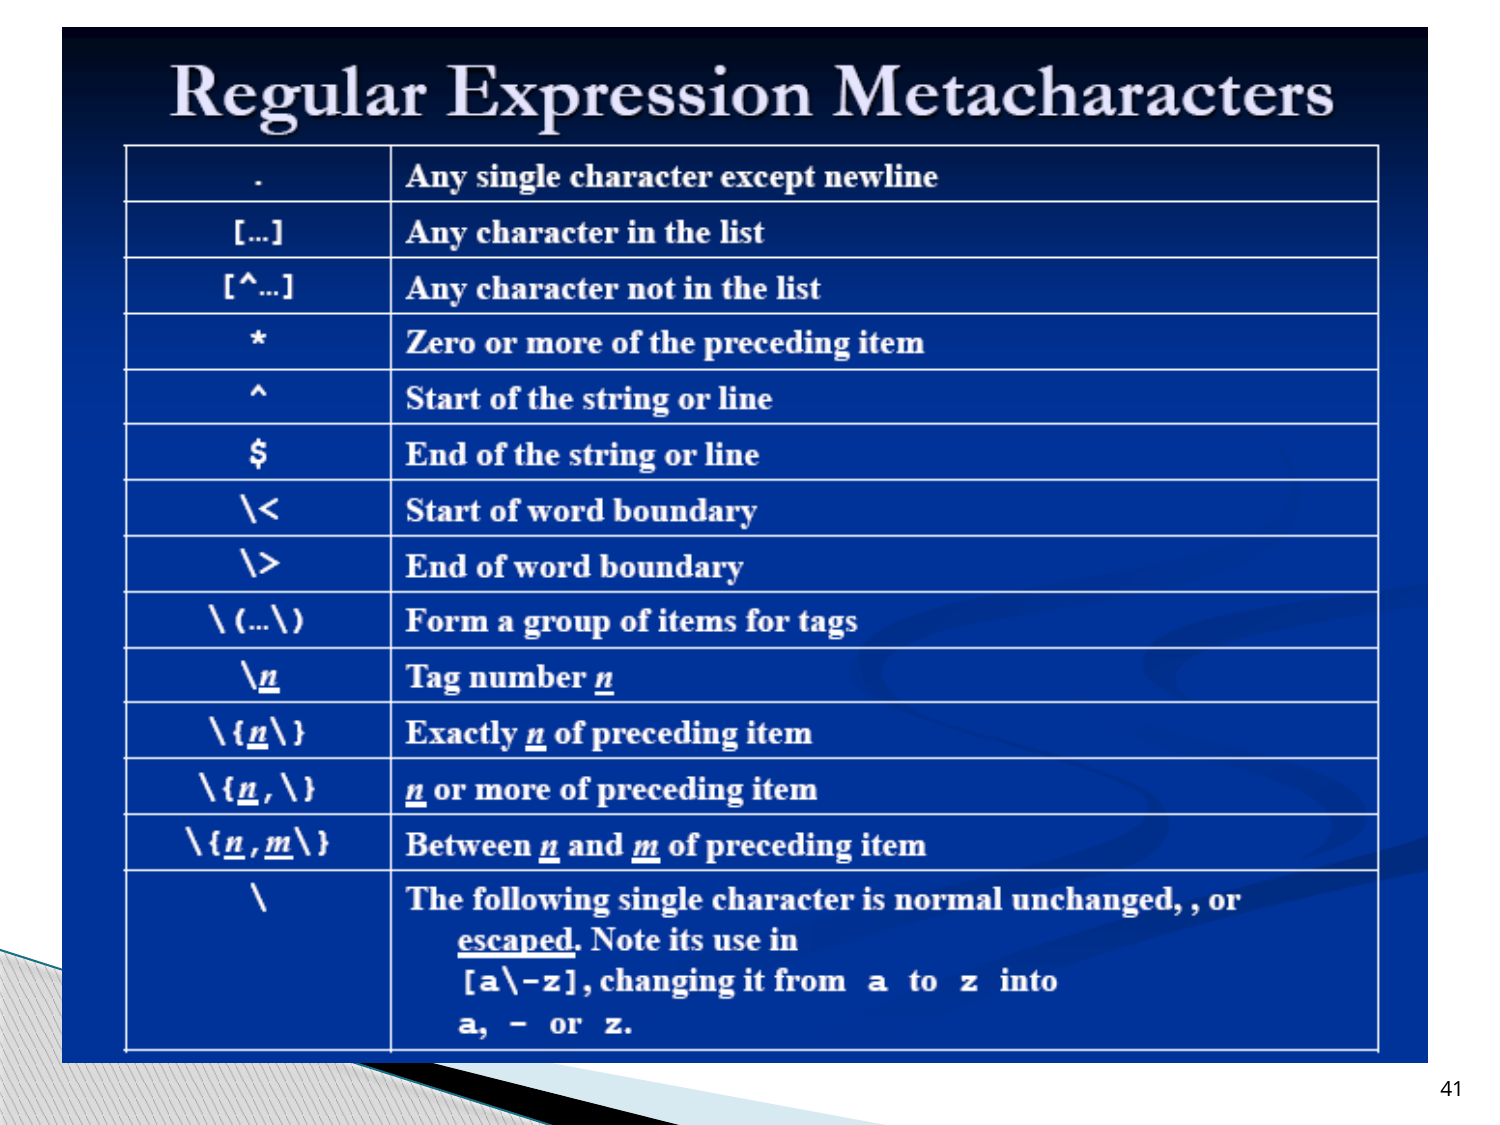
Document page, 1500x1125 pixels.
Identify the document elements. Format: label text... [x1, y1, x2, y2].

slide_number 41 [1418, 1051, 1479, 1112]
picture [62, 27, 1428, 1063]
